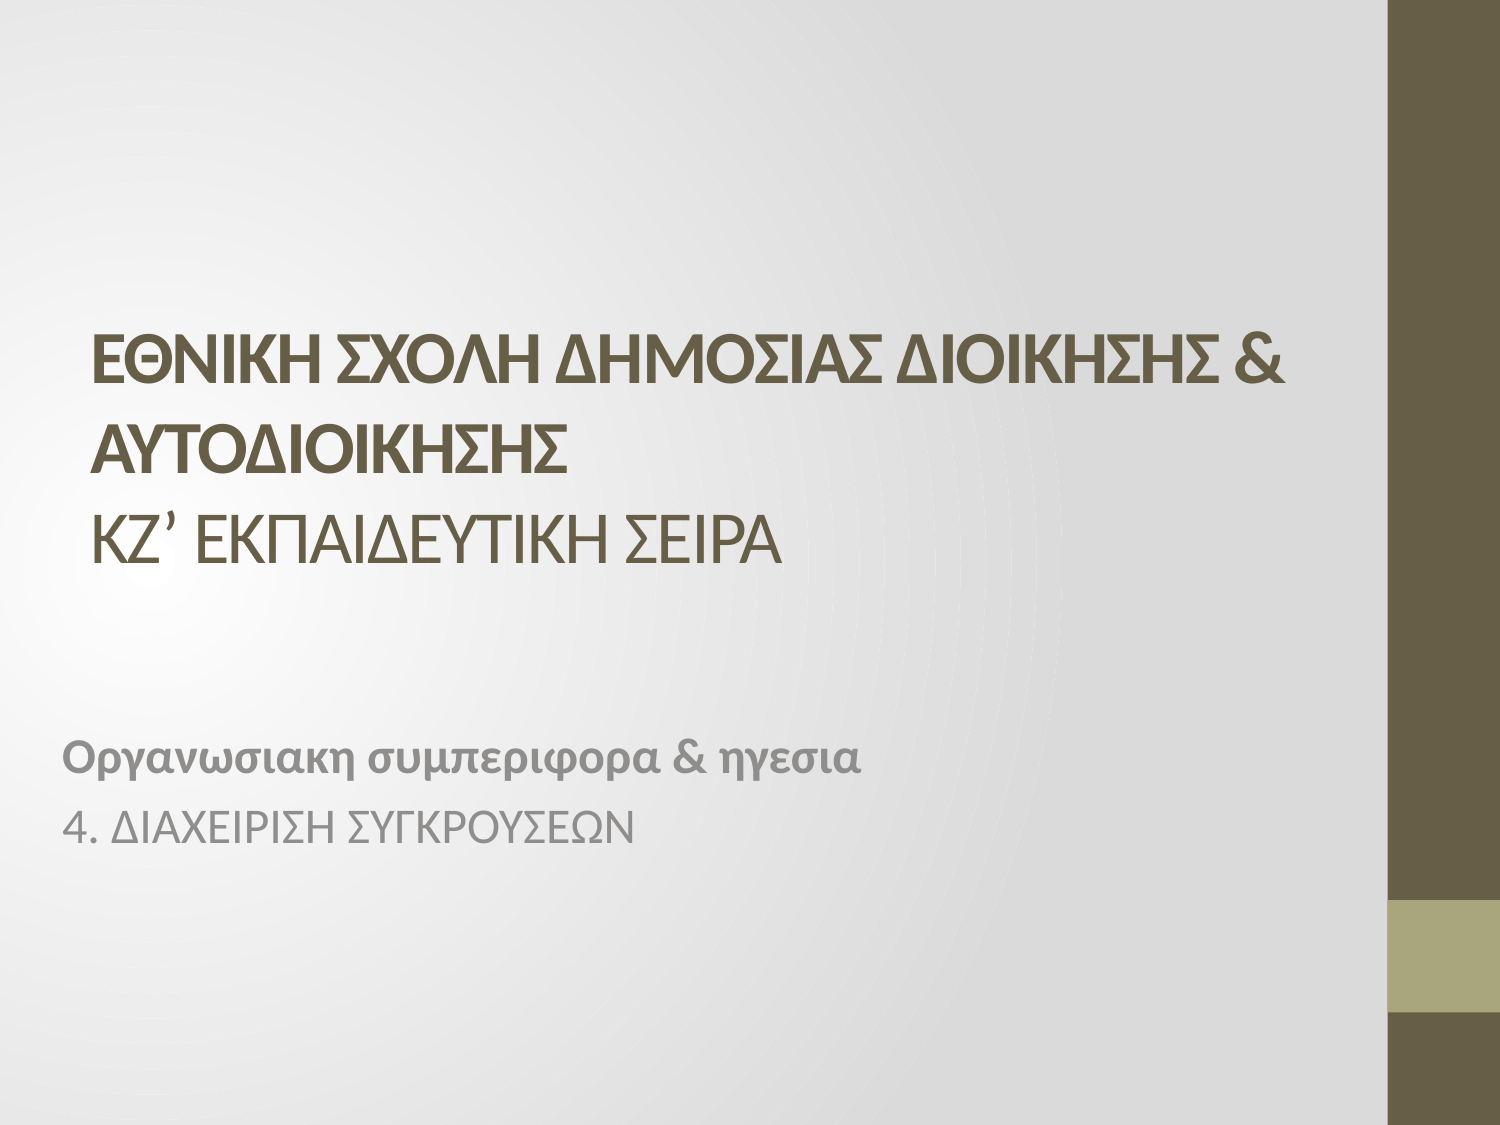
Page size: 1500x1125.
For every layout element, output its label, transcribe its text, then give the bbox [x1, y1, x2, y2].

title ΕΘΝΙΚΗ ΣΧΟΛΗ ΔΗΜΟΣΙΑΣ ΔΙΟΙΚΗΣΗΣ & ΑΥΤΟΔΙΟΙΚΗΣΗΣ ΚΖ’ ΕΚΠΑΙΔΕΥΤΙΚΗ ΣΕΙΡΑ [75, 37, 1350, 587]
subtitle Οργανωσιακη συμπεριφορα & ηγεσια 4. ΔΙΑΧΕΙΡΙΣΗ ΣΥΓΚΡΟΥΣΕΩΝ [47, 716, 1453, 1016]
